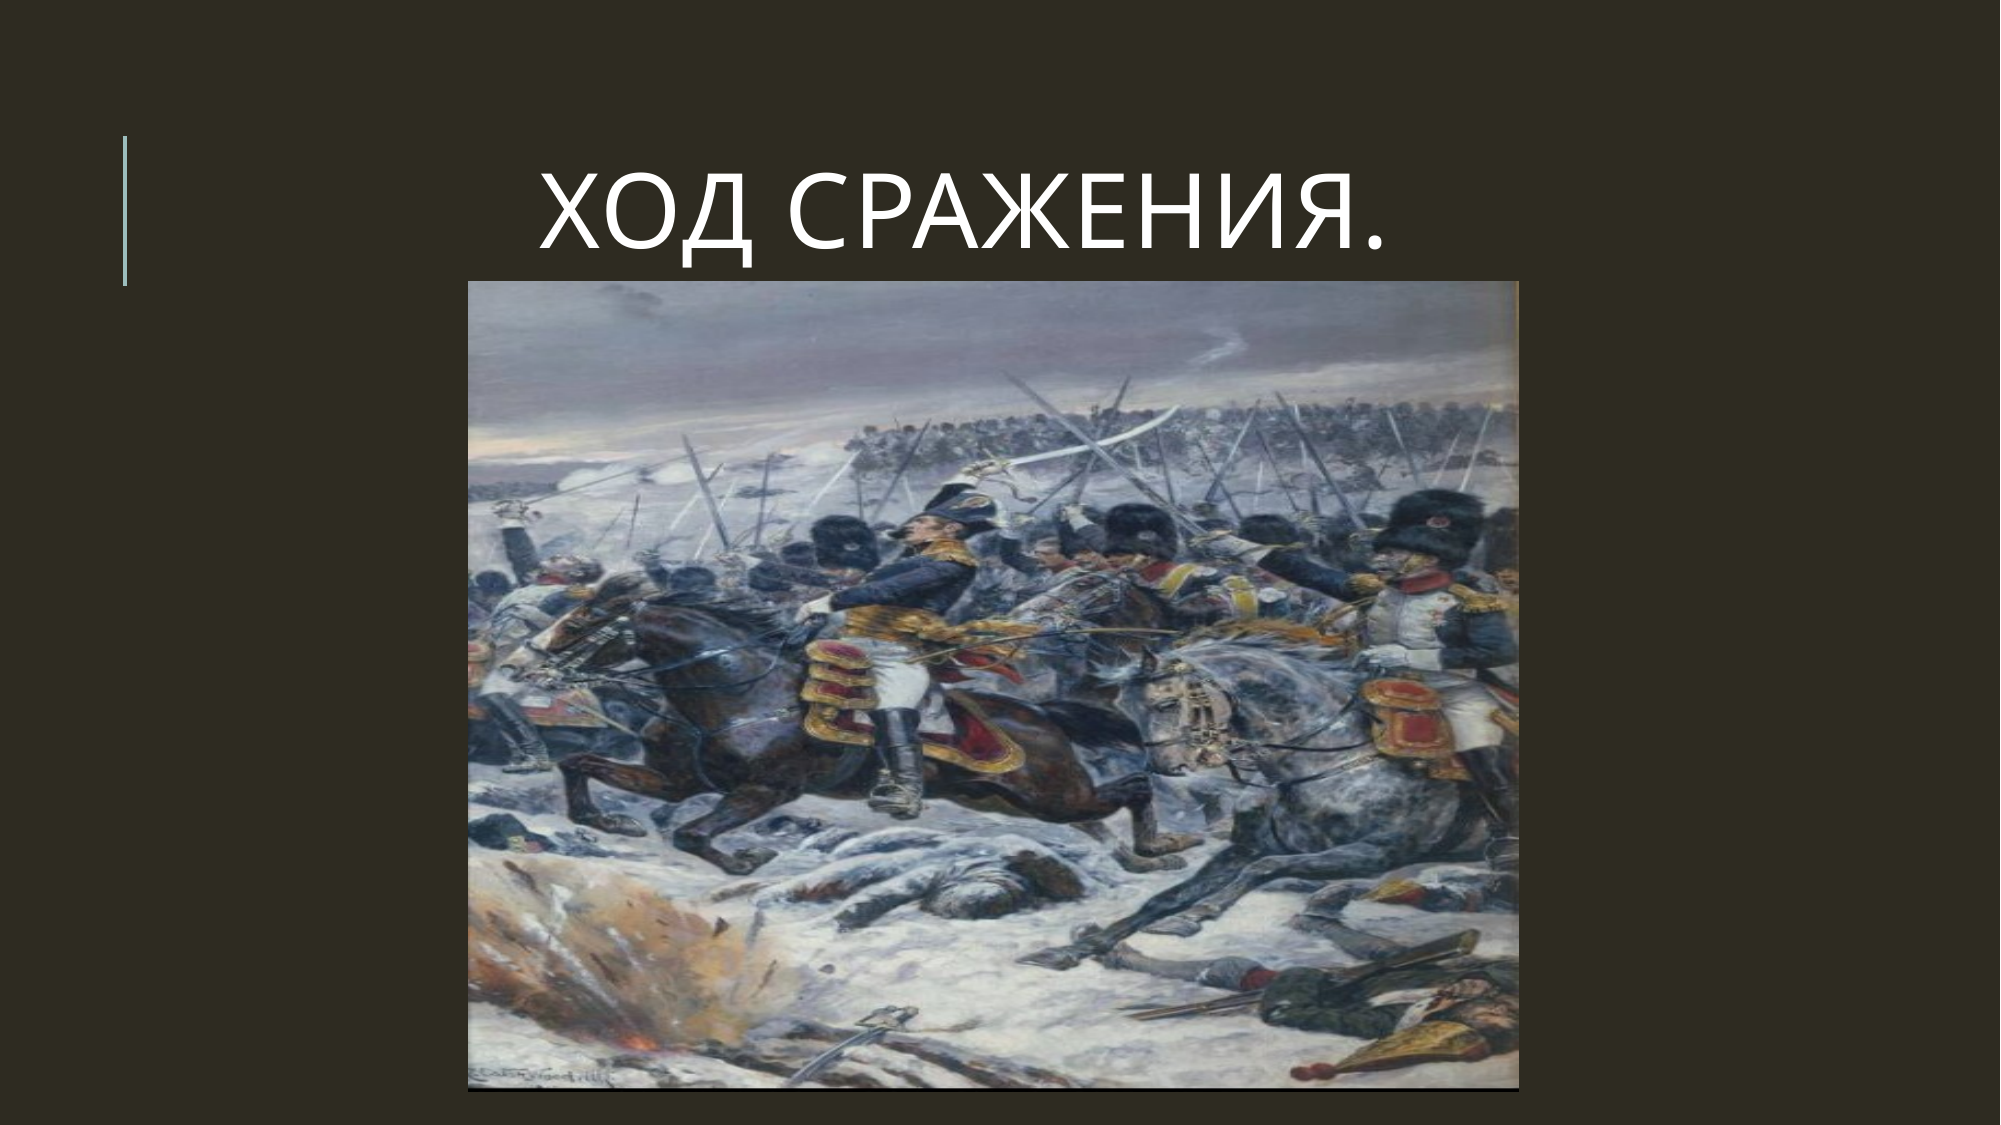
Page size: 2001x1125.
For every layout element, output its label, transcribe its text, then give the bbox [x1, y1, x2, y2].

title Ход сражения. [168, 96, 1763, 342]
picture [468, 281, 1519, 1092]
